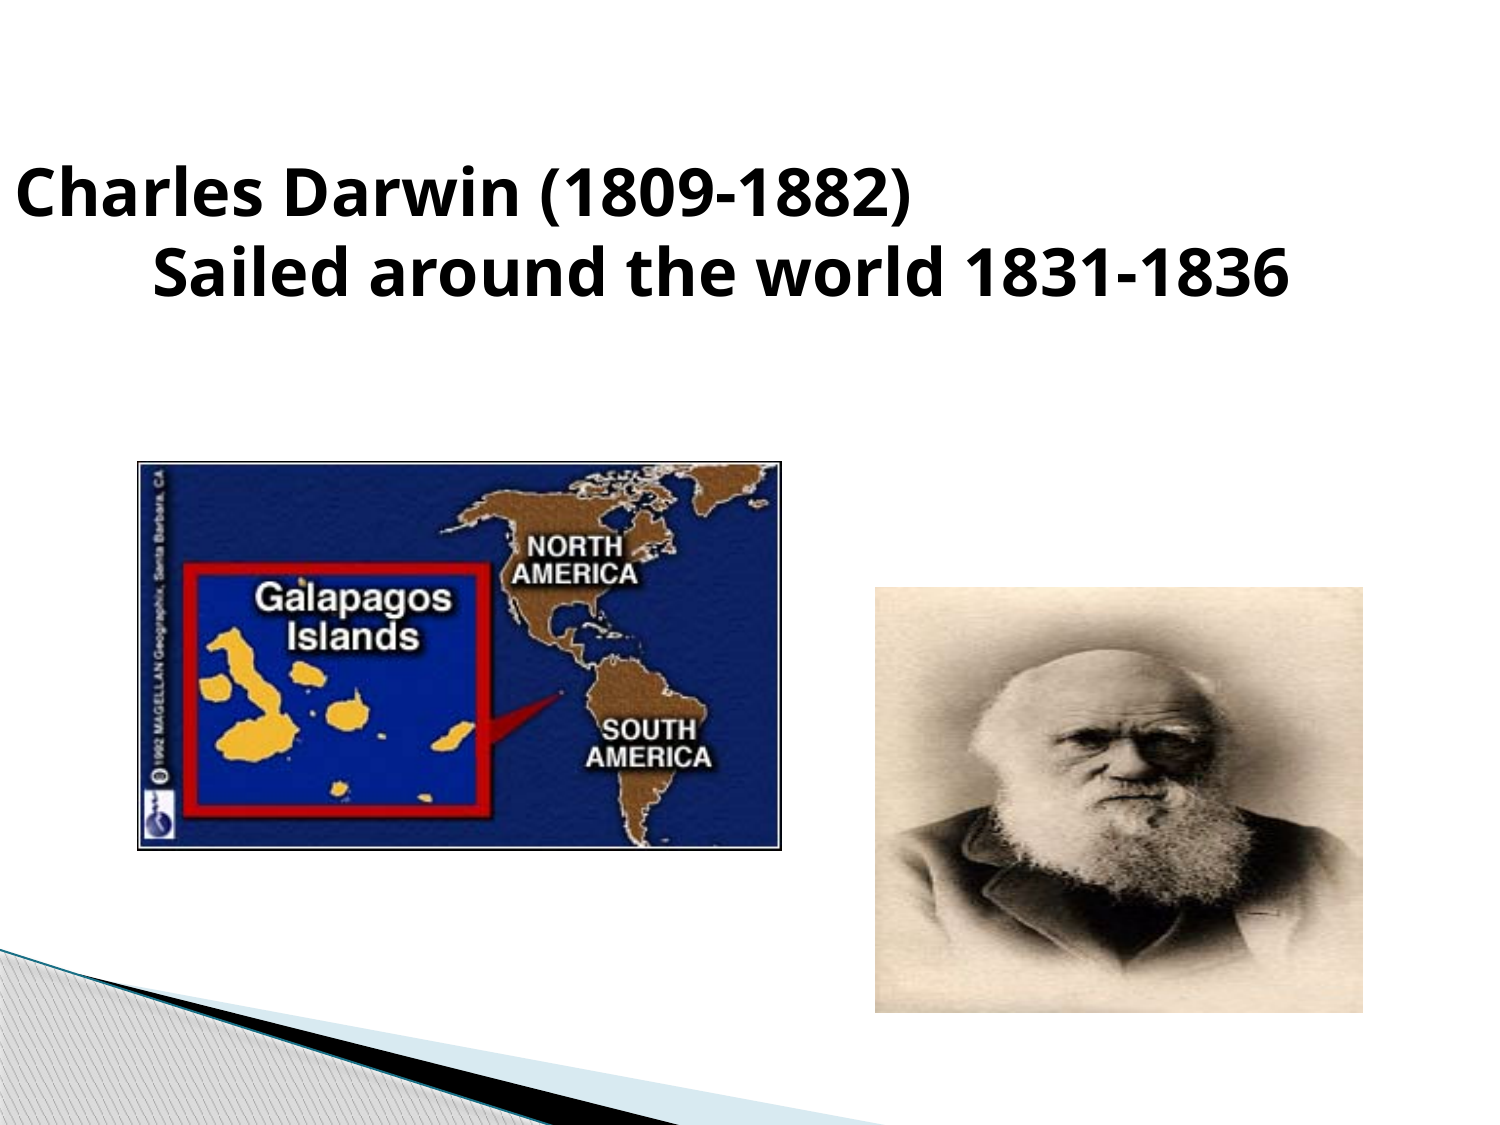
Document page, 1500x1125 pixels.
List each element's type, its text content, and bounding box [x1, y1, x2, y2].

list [137, 461, 782, 852]
title Charles Darwin (1809-1882) Sailed around the world 1831-1836 [0, 112, 1500, 348]
picture [874, 587, 1363, 1013]
